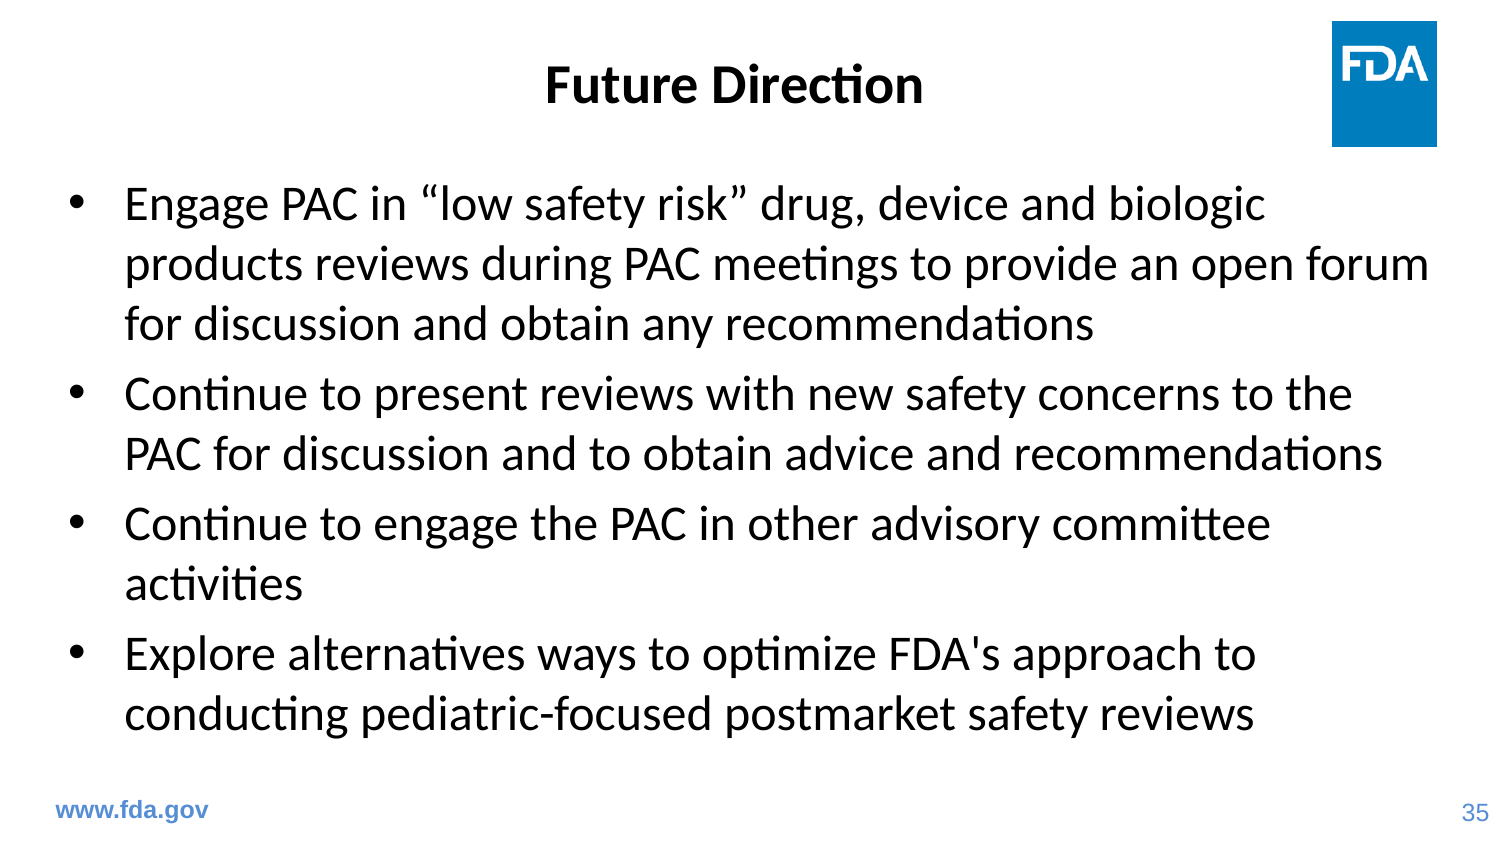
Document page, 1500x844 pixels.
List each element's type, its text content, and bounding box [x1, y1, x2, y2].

list Engage PAC in “low safety risk” drug, device and biologic products reviews during PAC meetings to provide an open forum for discussion and obtain any recommendations Continue to present reviews with new safety concerns to the PAC for discussion and to obtain advice and recommendations Continue to engage the PAC in other advisory committee activities Explore alternatives ways to optimize FDA's approach to conducting pediatric-focused postmarket safety reviews [53, 163, 1449, 775]
footer www.fda.gov [40, 785, 516, 831]
title Future Direction [37, 24, 1434, 139]
